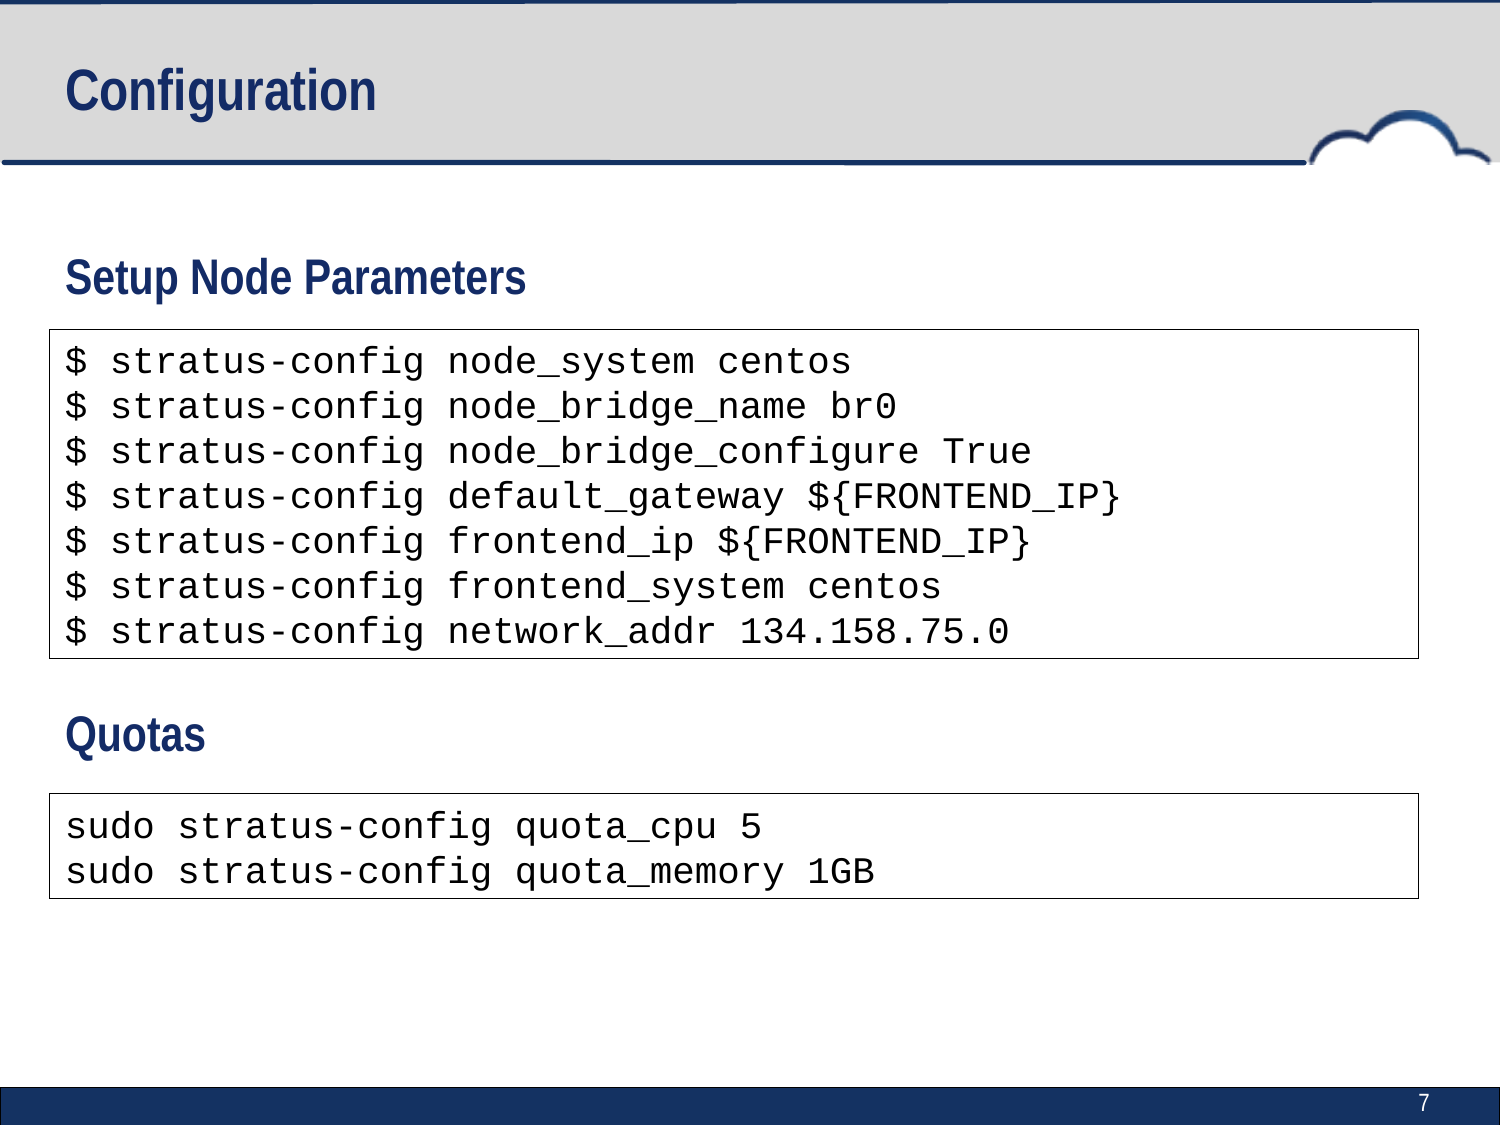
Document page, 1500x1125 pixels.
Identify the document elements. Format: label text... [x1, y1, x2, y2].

text_box sudo stratus-config quota_cpu 5 sudo stratus-config quota_memory 1GB [49, 793, 1419, 899]
title Configuration [49, 12, 1301, 163]
list Setup Node Parameters Quotas [49, 237, 1451, 1076]
text_box $ stratus-config node_system centos $ stratus-config node_bridge_name br0 $ stratus-config node_bridge_configure True $ stratus-config default_gateway ${FRONTEND_IP} $ stratus-config frontend_ip ${FRONTEND_IP} $ stratus-config frontend_system centos $ stratus-config network_addr 134.158.75.0 [49, 329, 1419, 659]
picture [1281, 110, 1500, 165]
